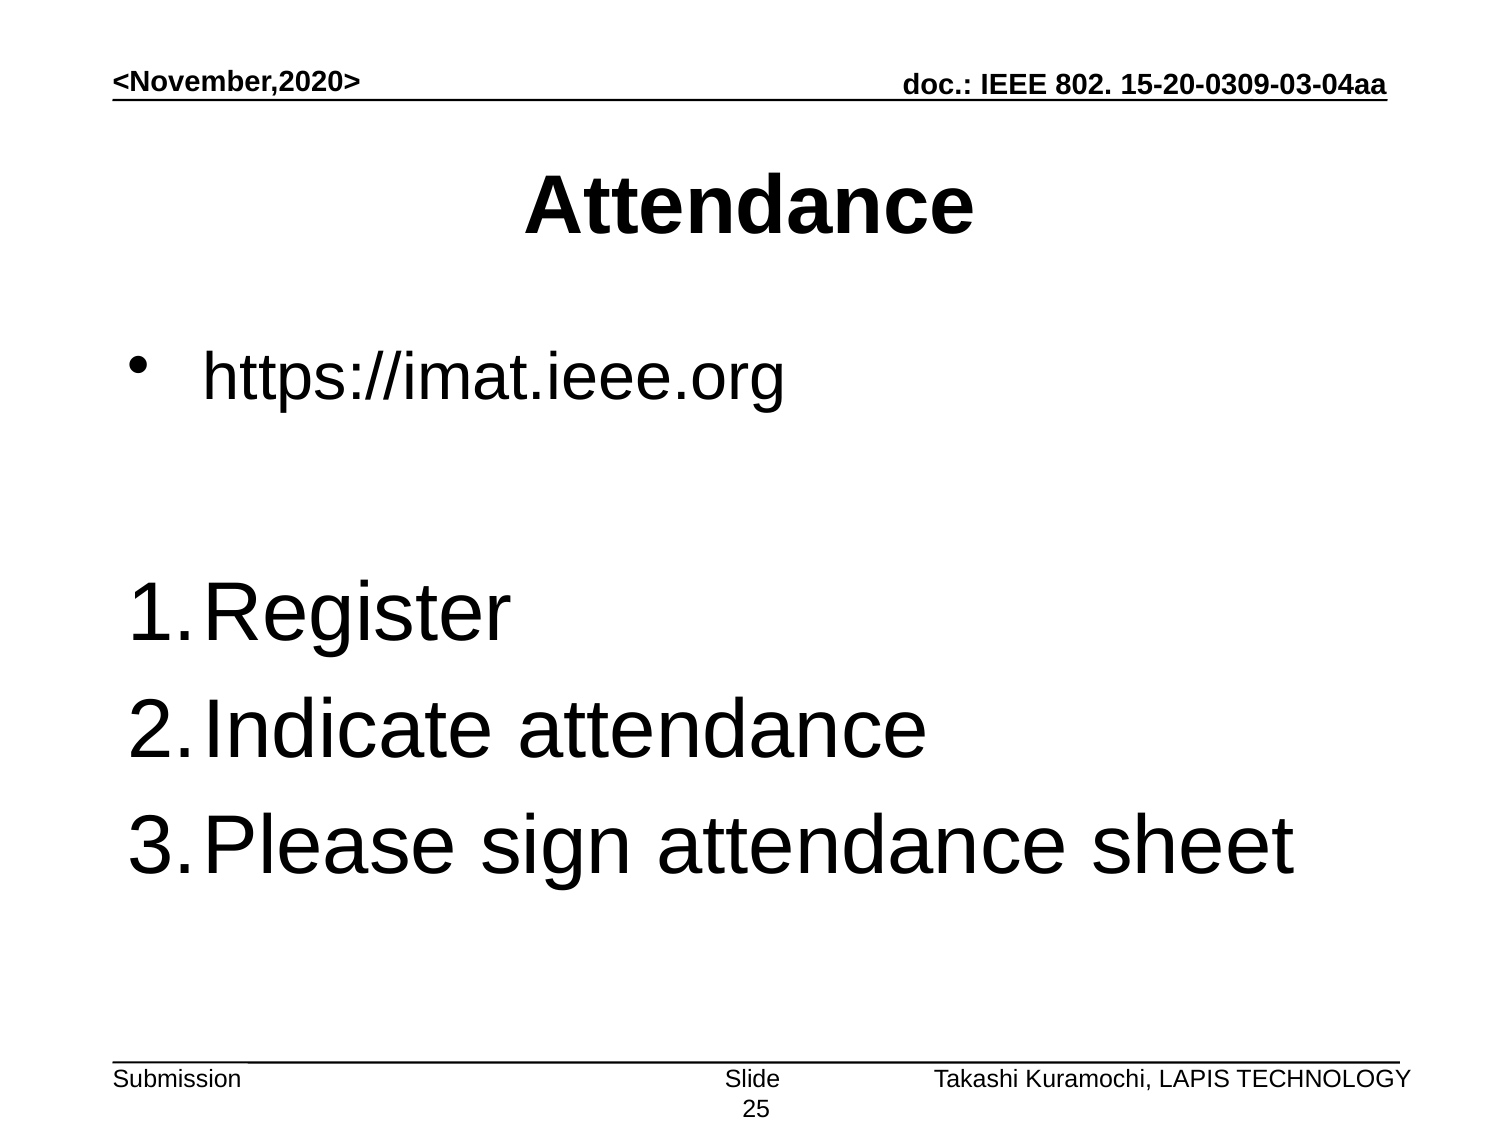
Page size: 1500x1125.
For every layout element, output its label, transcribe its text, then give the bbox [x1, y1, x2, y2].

list https://imat.ieee.org Register Indicate attendance Please sign attendance sheet [112, 324, 1388, 1000]
slide_number Slide 25 [712, 1062, 800, 1093]
title Attendance [112, 112, 1388, 288]
footer Takashi Kuramochi, LAPIS TECHNOLOGY [820, 1062, 1413, 1125]
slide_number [112, 0, 375, 98]
